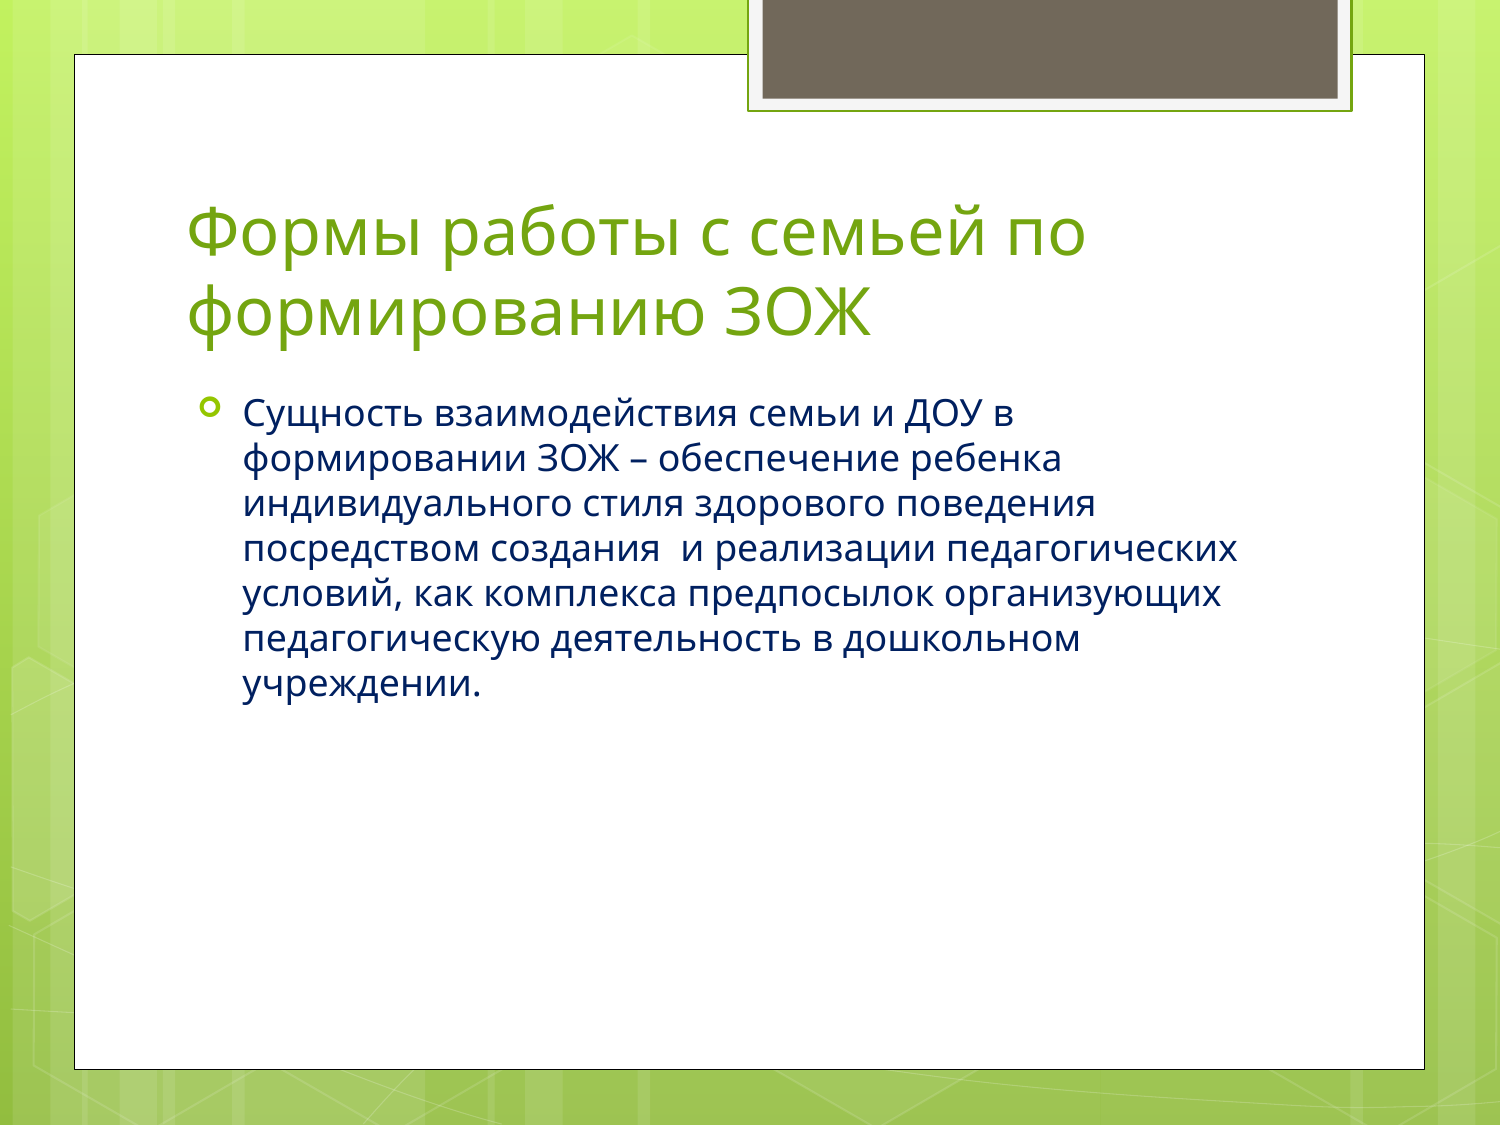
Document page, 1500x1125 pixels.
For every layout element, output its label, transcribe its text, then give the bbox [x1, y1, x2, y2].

list Сущность взаимодействия семьи и ДОУ в формировании ЗОЖ – обеспечение ребенка индивидуального стиля здорового поведения посредством создания и реализации педагогических условий, как комплекса предпосылок организующих педагогическую деятельность в дошкольном учреждении. [171, 381, 1283, 957]
title Формы работы с семьей по формированию ЗОЖ [171, 168, 1324, 357]
